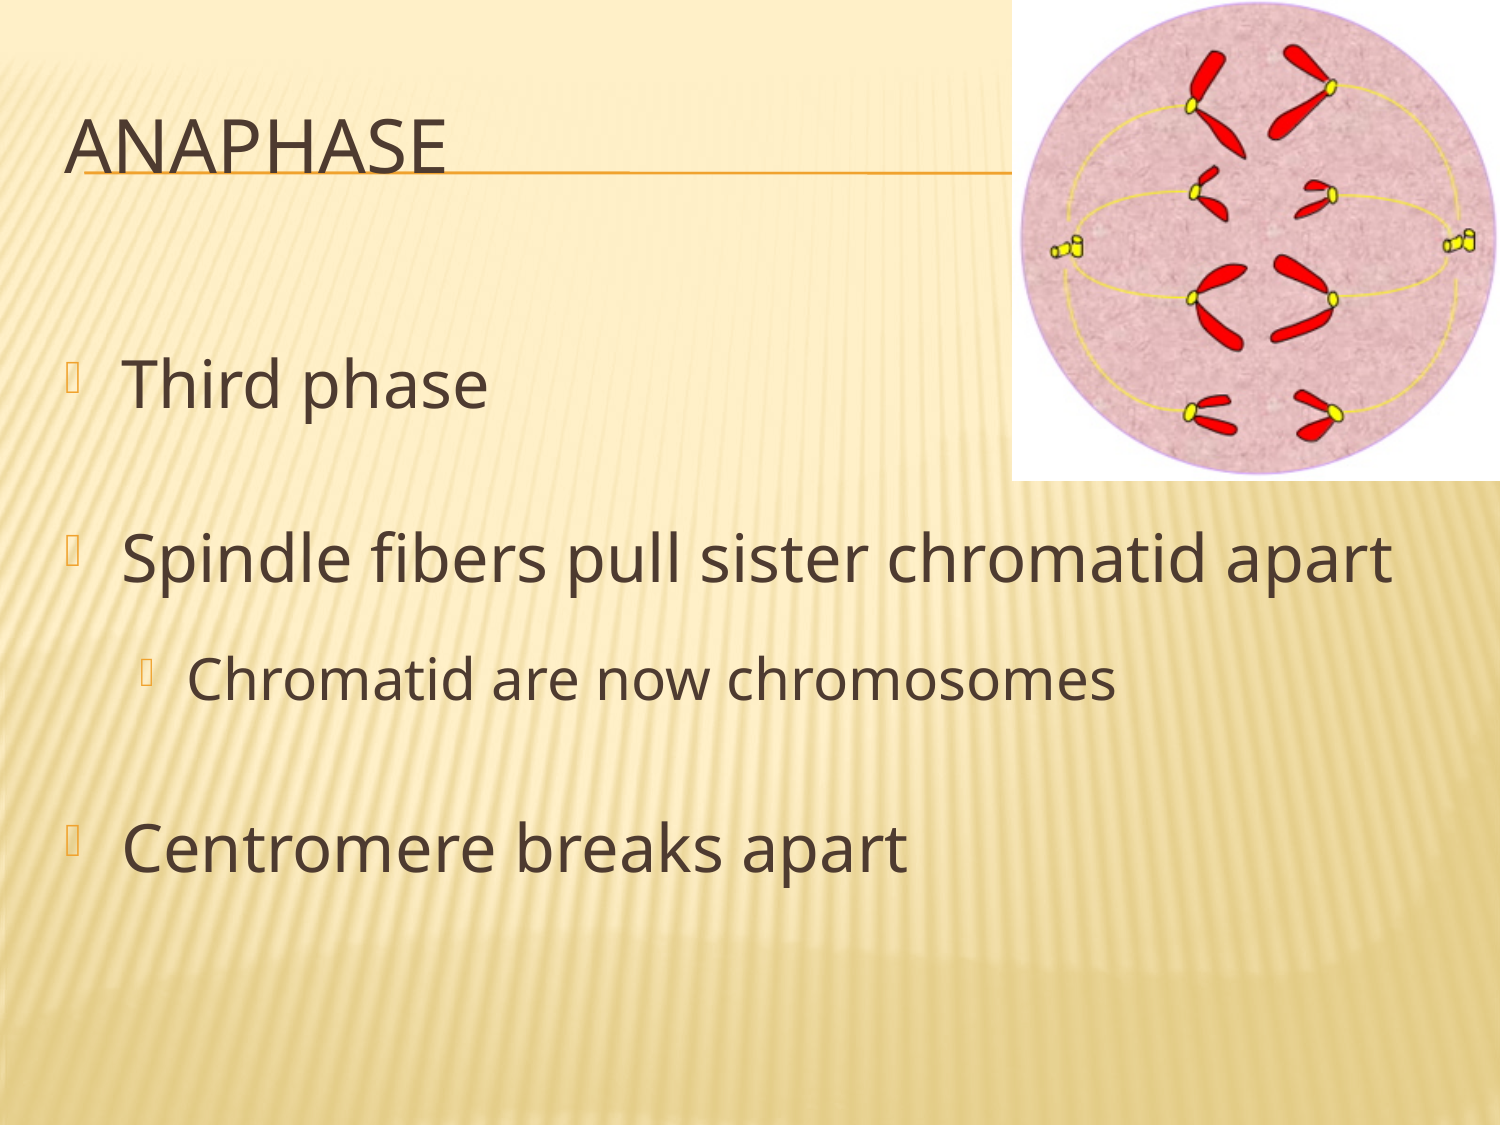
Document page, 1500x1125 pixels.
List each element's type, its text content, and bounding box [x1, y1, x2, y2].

list Third phase Spindle fibers pull sister chromatid apart Chromatid are now chromosomes Centromere breaks apart [50, 254, 1475, 998]
picture [1012, 0, 1500, 482]
title Anaphase [50, 75, 1002, 213]
